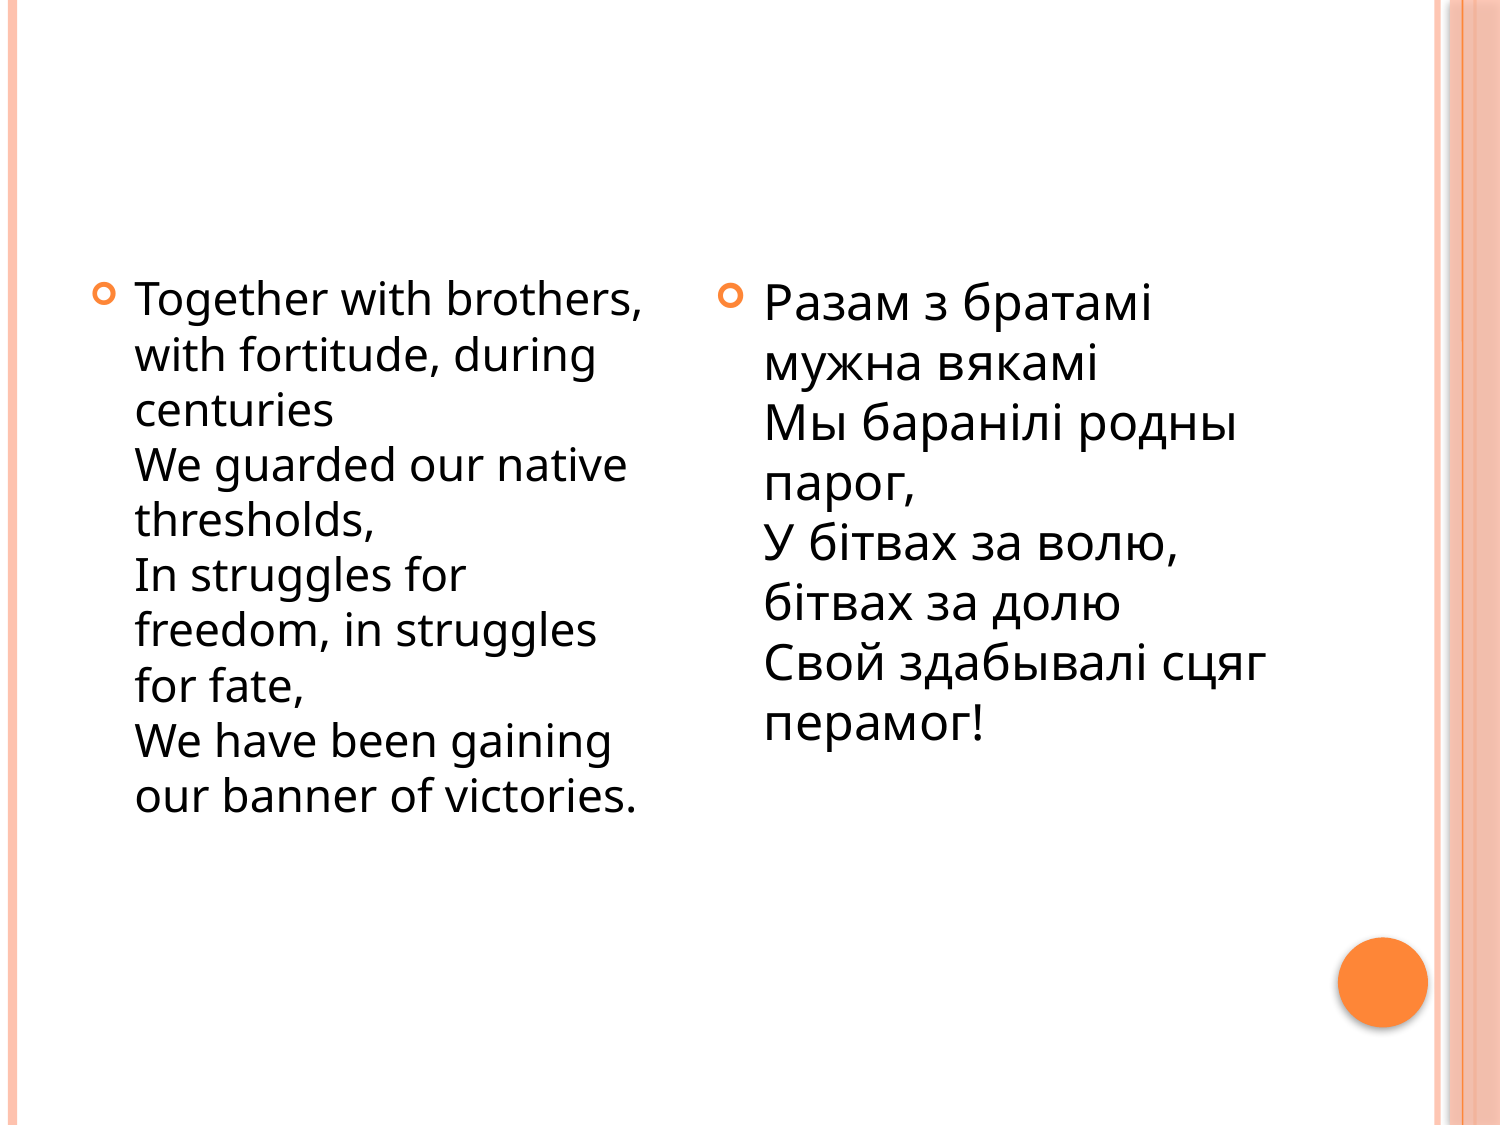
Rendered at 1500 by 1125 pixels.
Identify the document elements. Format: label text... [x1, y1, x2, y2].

list Разам з братамі мужна вякамі Мы баранілі родны парог, У бітвах за волю, бітвах за долю Свой здабывалі сцяг перамог! [700, 262, 1301, 1013]
list Together with brothers, with fortitude, during centuries We guarded our native thresholds, In struggles for freedom, in struggles for fate, We have been gaining our banner of victories. [75, 262, 675, 1013]
